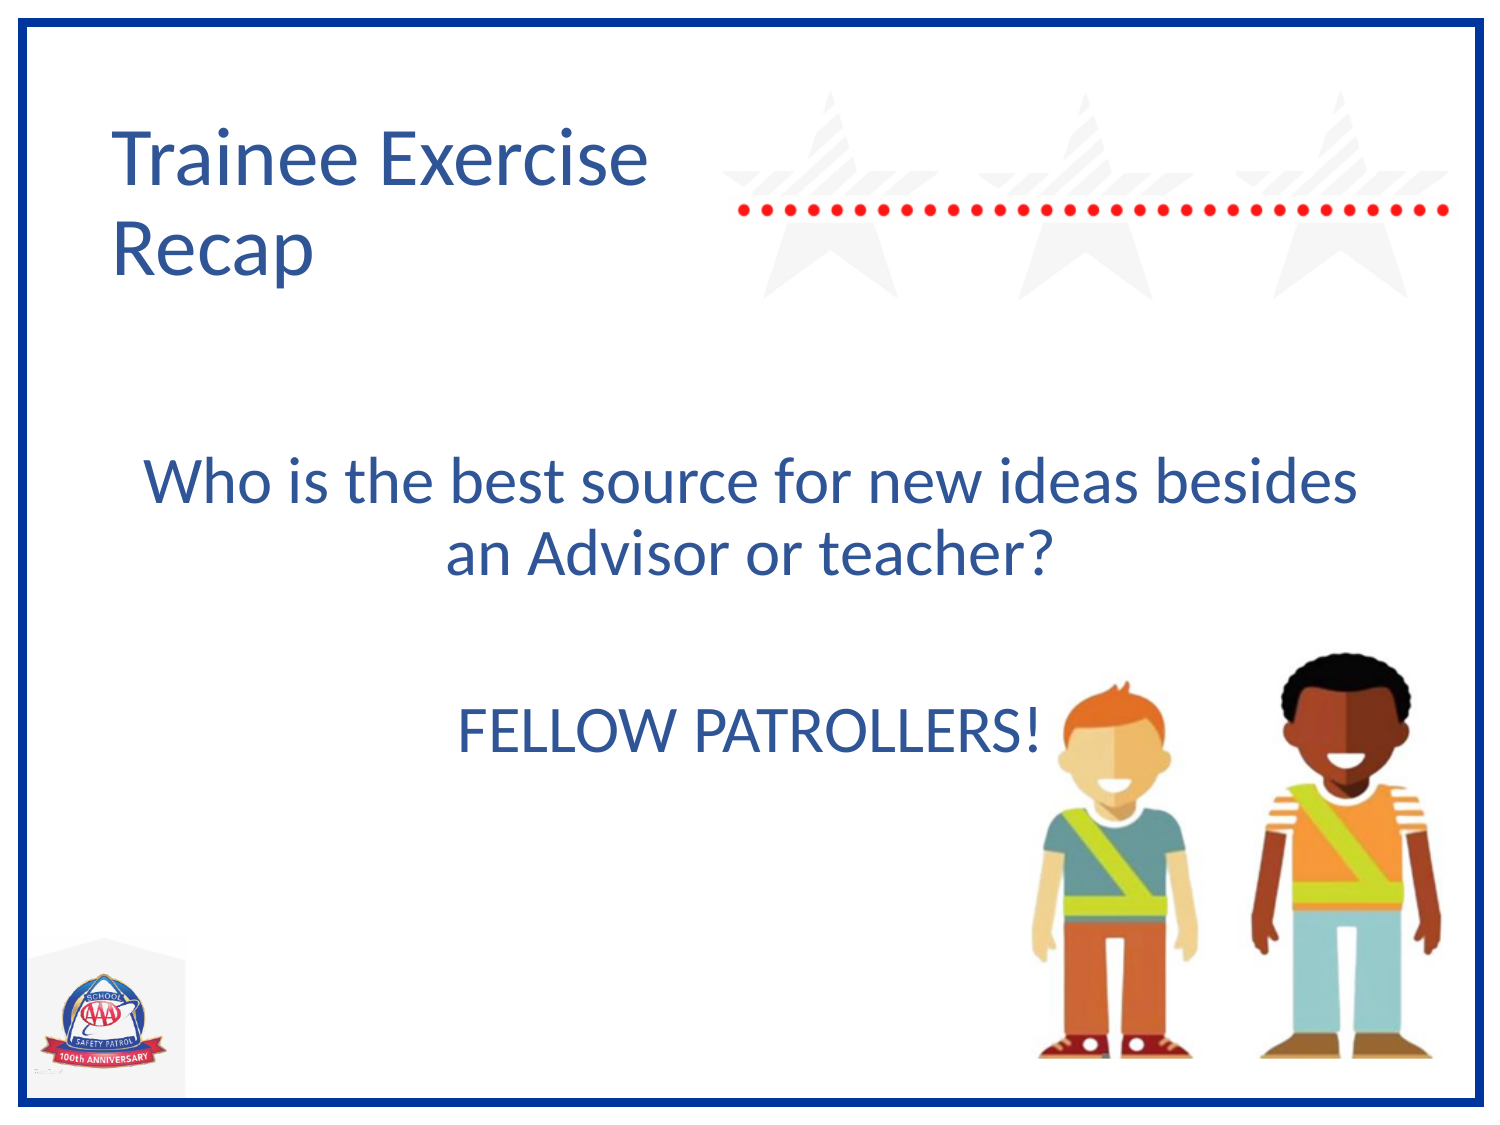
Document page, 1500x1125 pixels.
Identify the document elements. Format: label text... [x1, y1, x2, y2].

text_box FELLOW PATROLLERS! [104, 687, 1013, 884]
picture [1013, 622, 1459, 1084]
text_box Trainee Exercise Recap [97, 106, 1313, 329]
text_box [21, 22, 1480, 1104]
text_box Who is the best source for new ideas besides an Advisor or teacher? [104, 438, 1399, 635]
picture [23, 936, 186, 1103]
picture [693, 72, 1491, 306]
